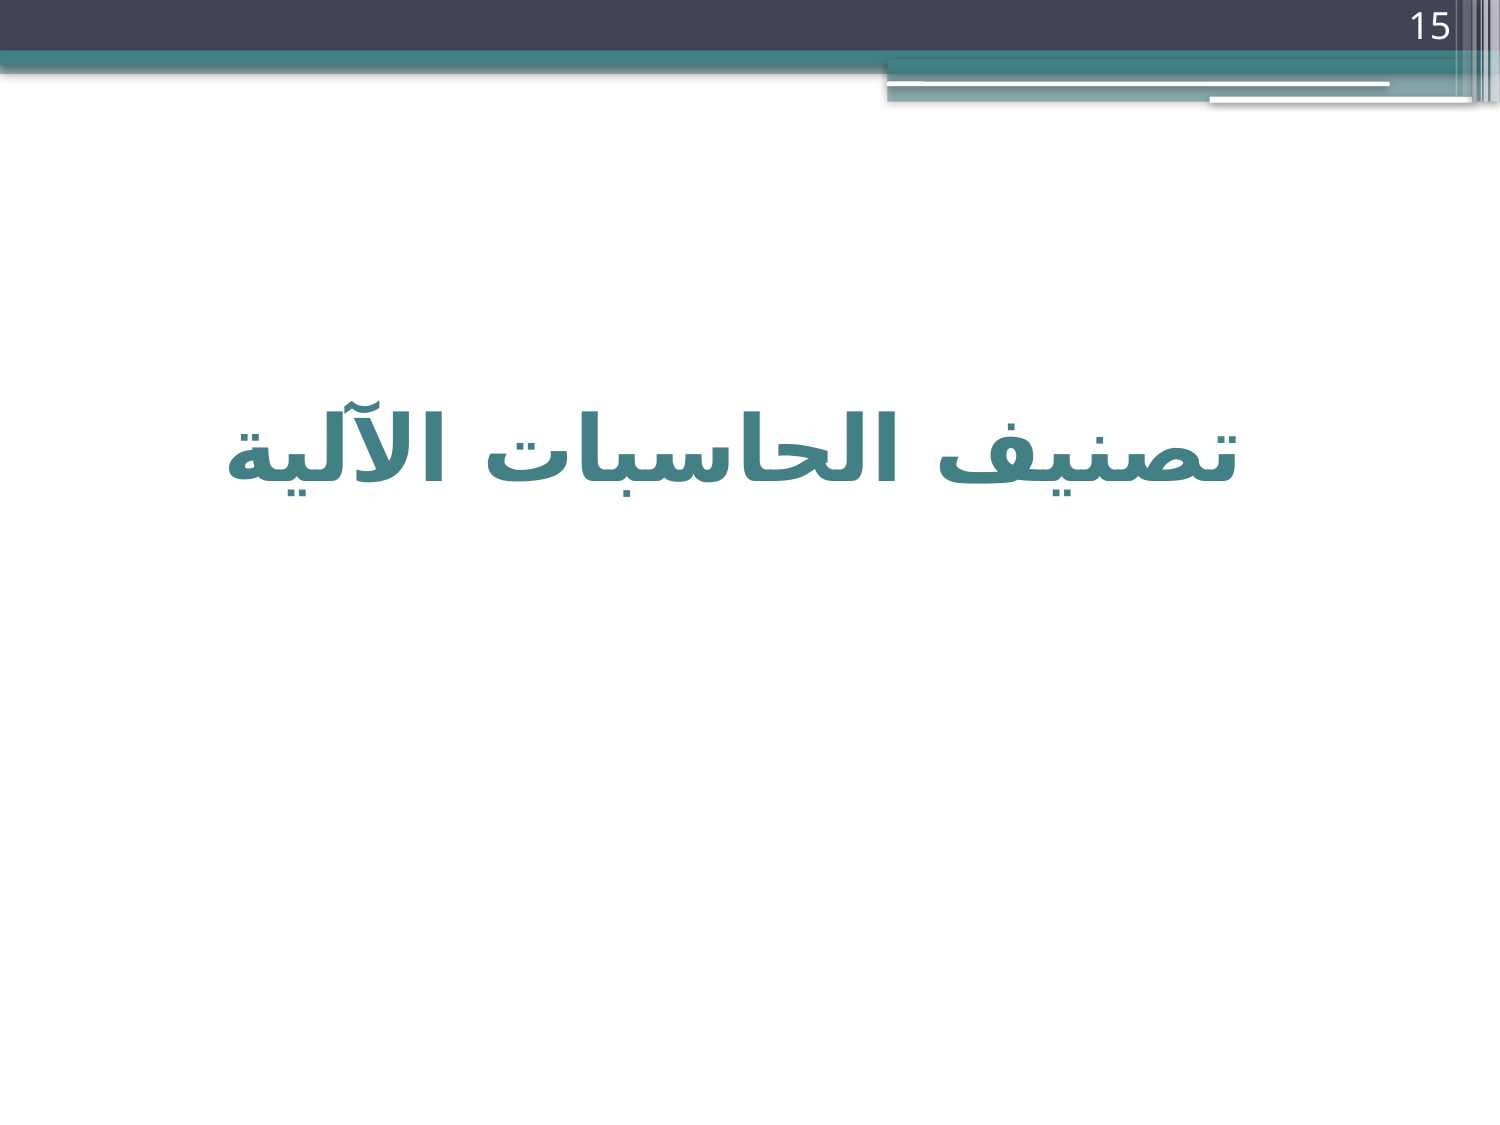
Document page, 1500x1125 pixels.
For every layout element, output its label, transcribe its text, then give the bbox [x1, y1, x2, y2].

slide_number 15 [1341, 0, 1466, 61]
title تصنيف الحاسبات الآلية [75, 412, 1425, 588]
